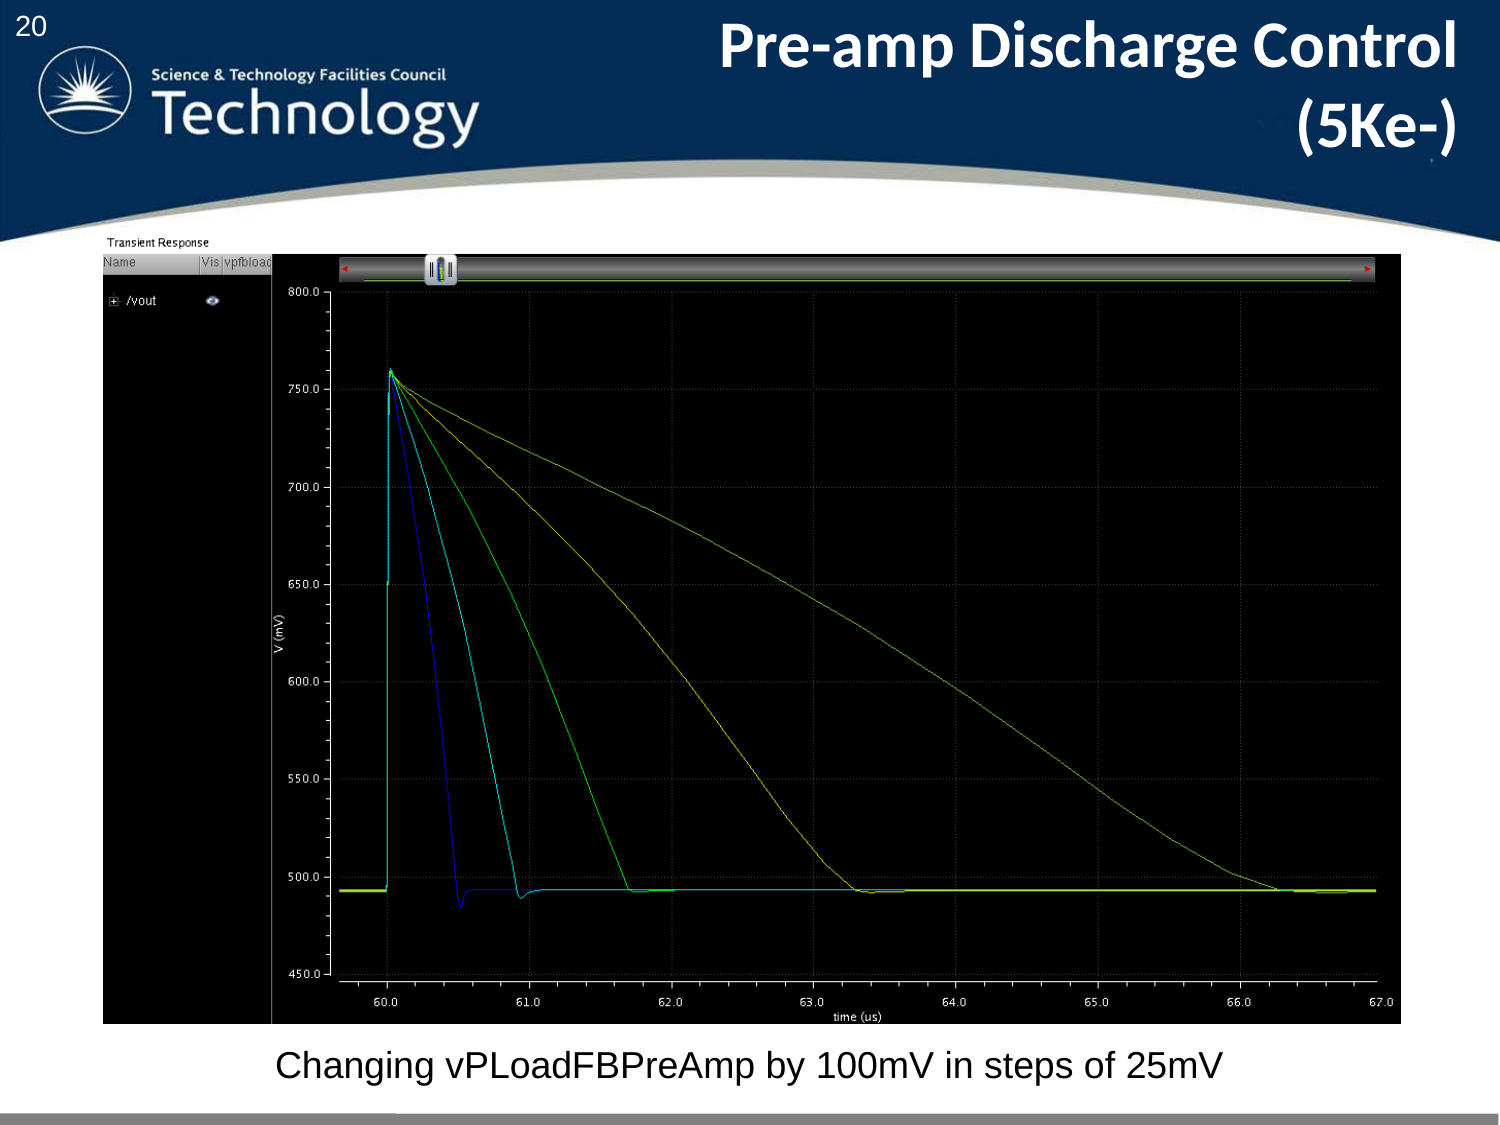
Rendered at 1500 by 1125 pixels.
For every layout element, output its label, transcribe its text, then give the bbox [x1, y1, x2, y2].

slide_number 20 [0, 0, 159, 79]
text_box Pre-amp Discharge Control (5Ke-) [702, 0, 1475, 161]
picture [0, 0, 1500, 1024]
text_box Changing vPLoadFBPreAmp by 100mV in steps of 25mV [260, 1033, 1239, 1094]
